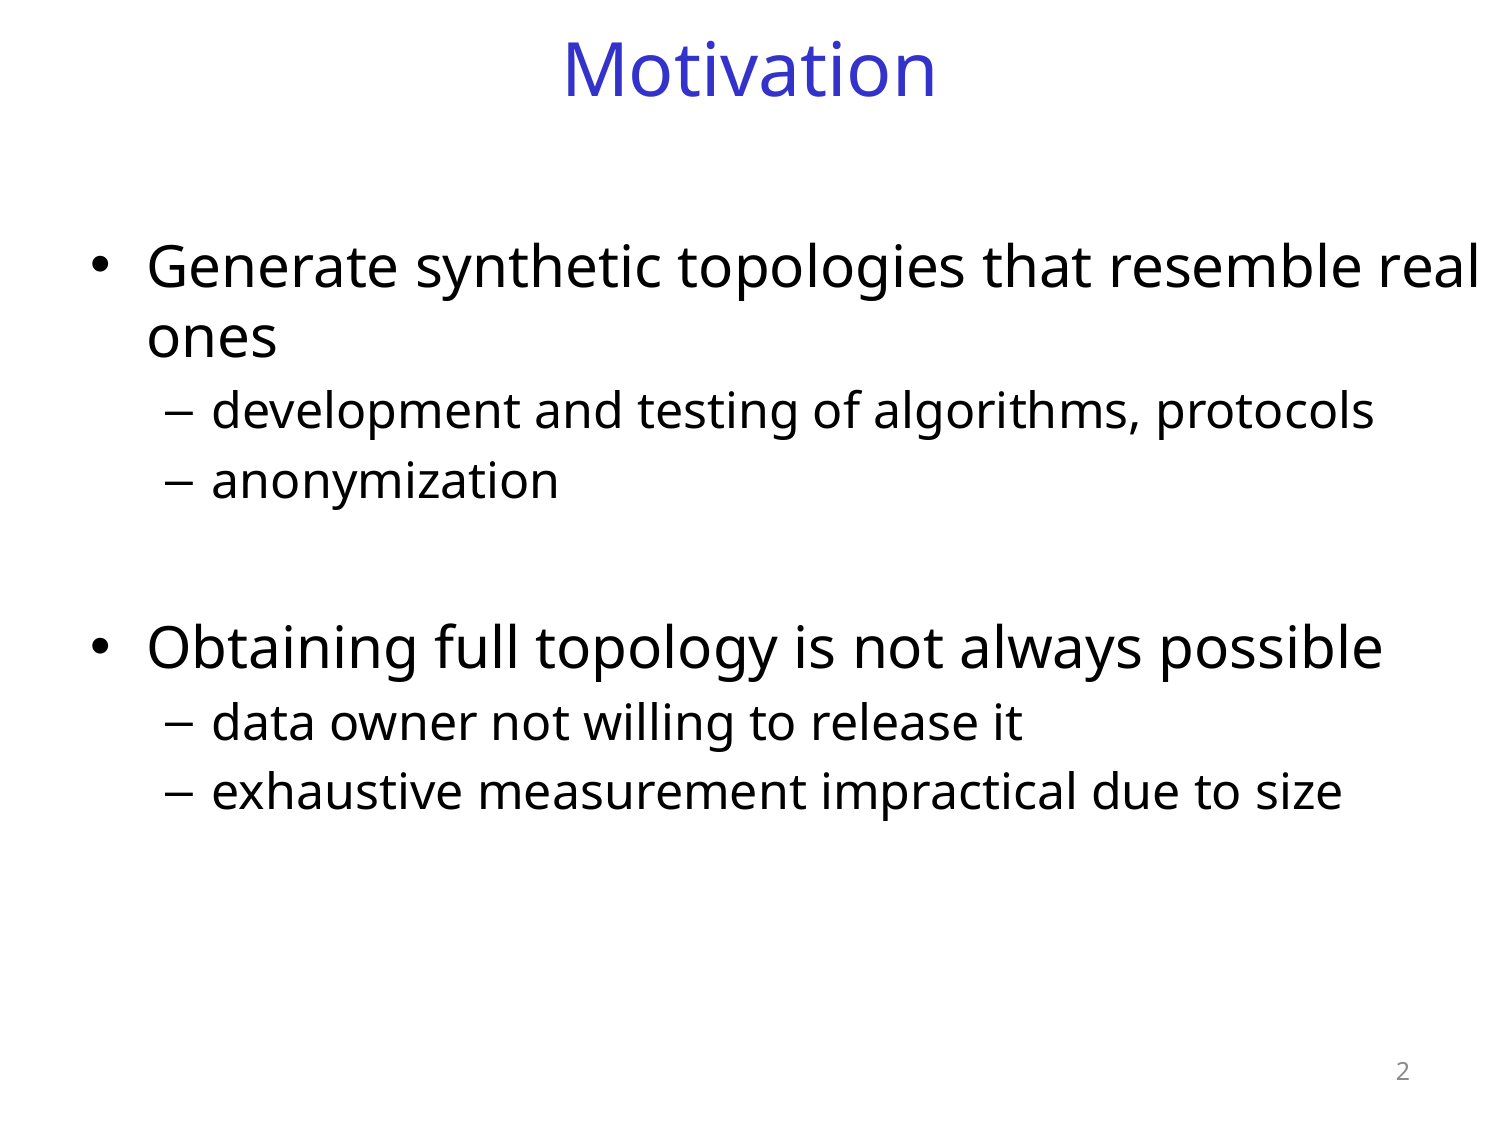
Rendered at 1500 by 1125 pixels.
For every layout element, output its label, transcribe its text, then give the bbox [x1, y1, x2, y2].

list Generate synthetic topologies that resemble real ones development and testing of algorithms, protocols anonymization Obtaining full topology is not always possible data owner not willing to release it exhaustive measurement impractical due to size [74, 221, 1500, 964]
title Motivation [73, 0, 1427, 187]
slide_number 2 [1074, 1042, 1425, 1103]
